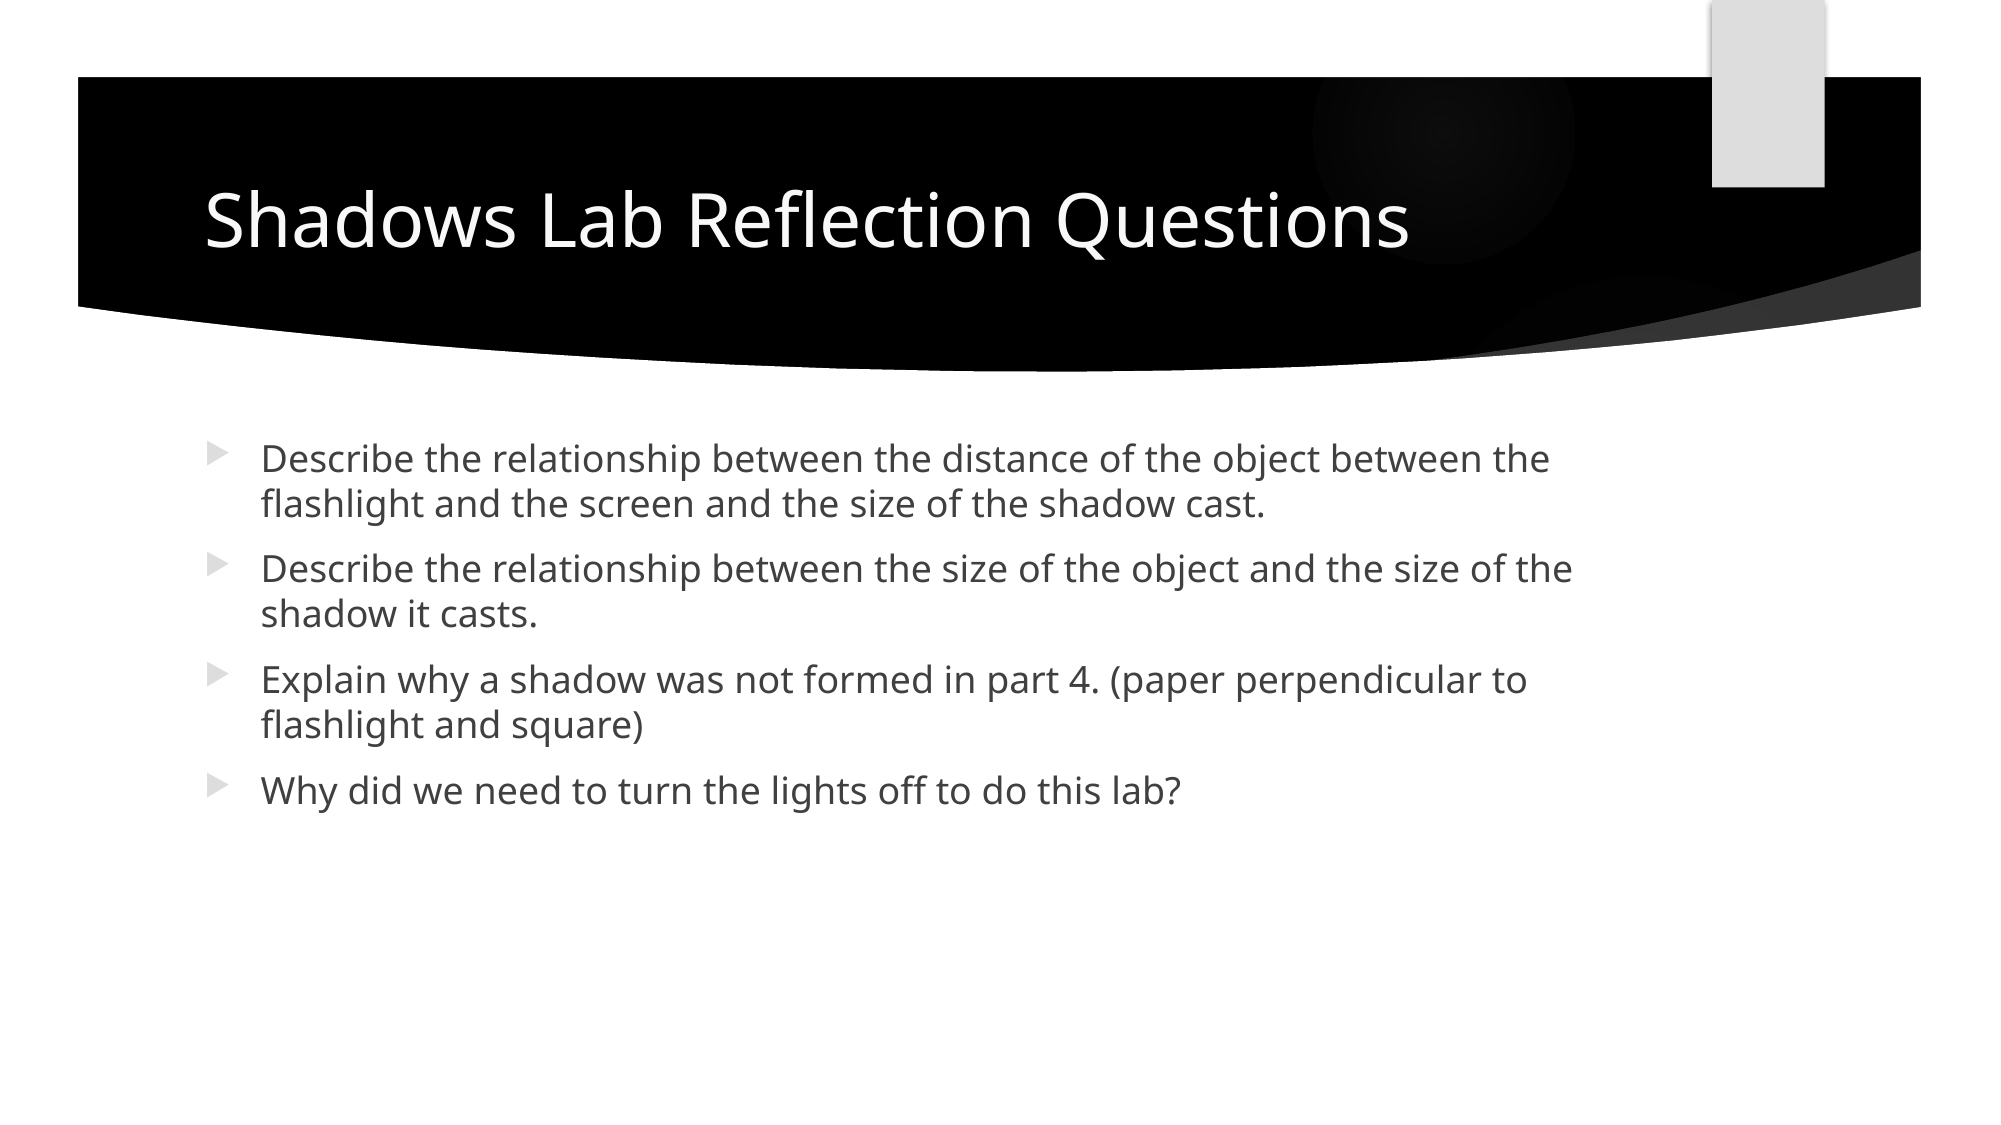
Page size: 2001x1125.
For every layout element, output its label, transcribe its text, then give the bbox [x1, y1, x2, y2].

list Describe the relationship between the distance of the object between the flashlight and the screen and the size of the shadow cast. Describe the relationship between the size of the object and the size of the shadow it casts. Explain why a shadow was not formed in part 4. (paper perpendicular to flashlight and square) Why did we need to turn the lights off to do this lab? [189, 427, 1638, 988]
title Shadows Lab Reflection Questions [189, 159, 1627, 276]
